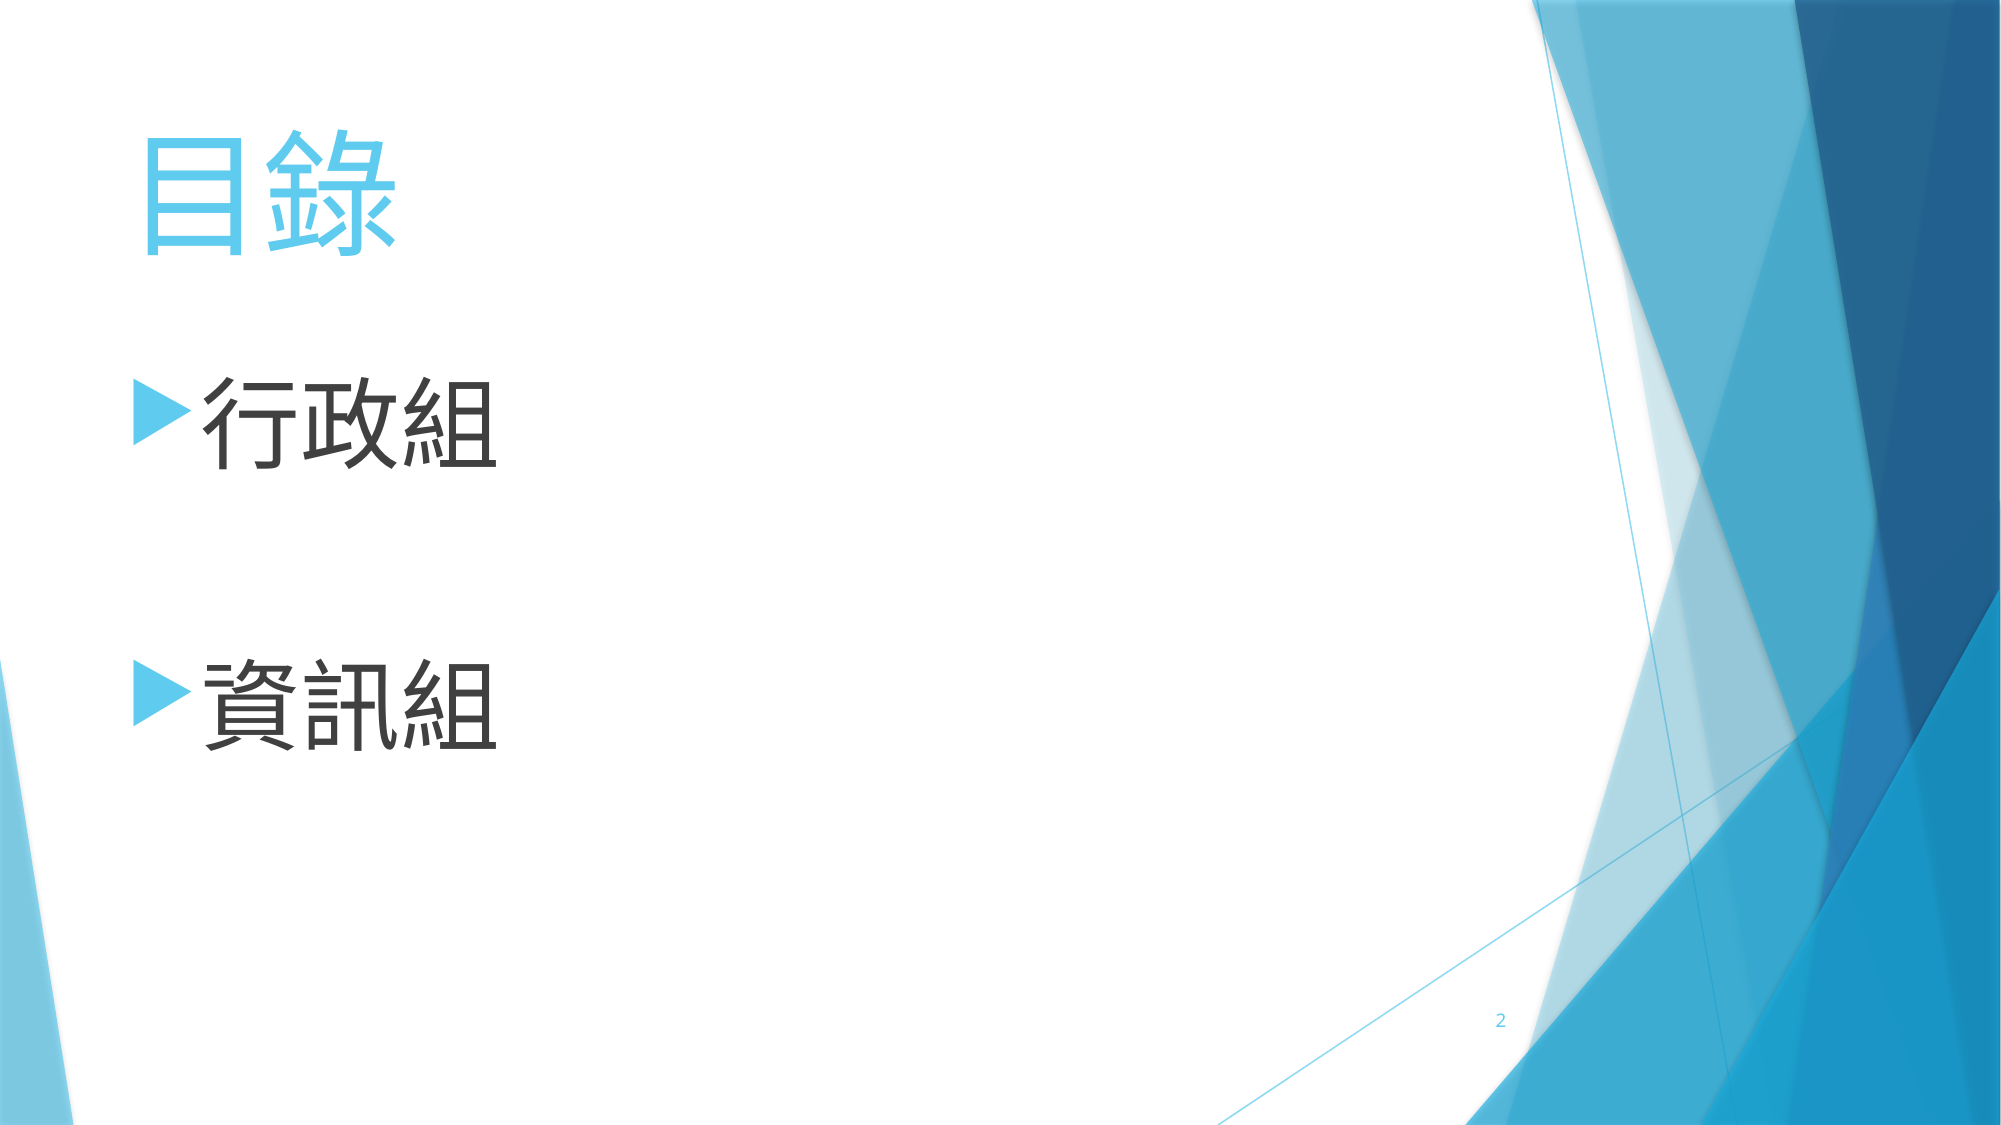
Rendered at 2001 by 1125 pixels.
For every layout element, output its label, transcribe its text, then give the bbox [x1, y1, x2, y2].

list 行政組 資訊組 [111, 354, 1522, 992]
slide_number 2 [1409, 991, 1522, 1051]
title 目錄 [111, 99, 1522, 317]
